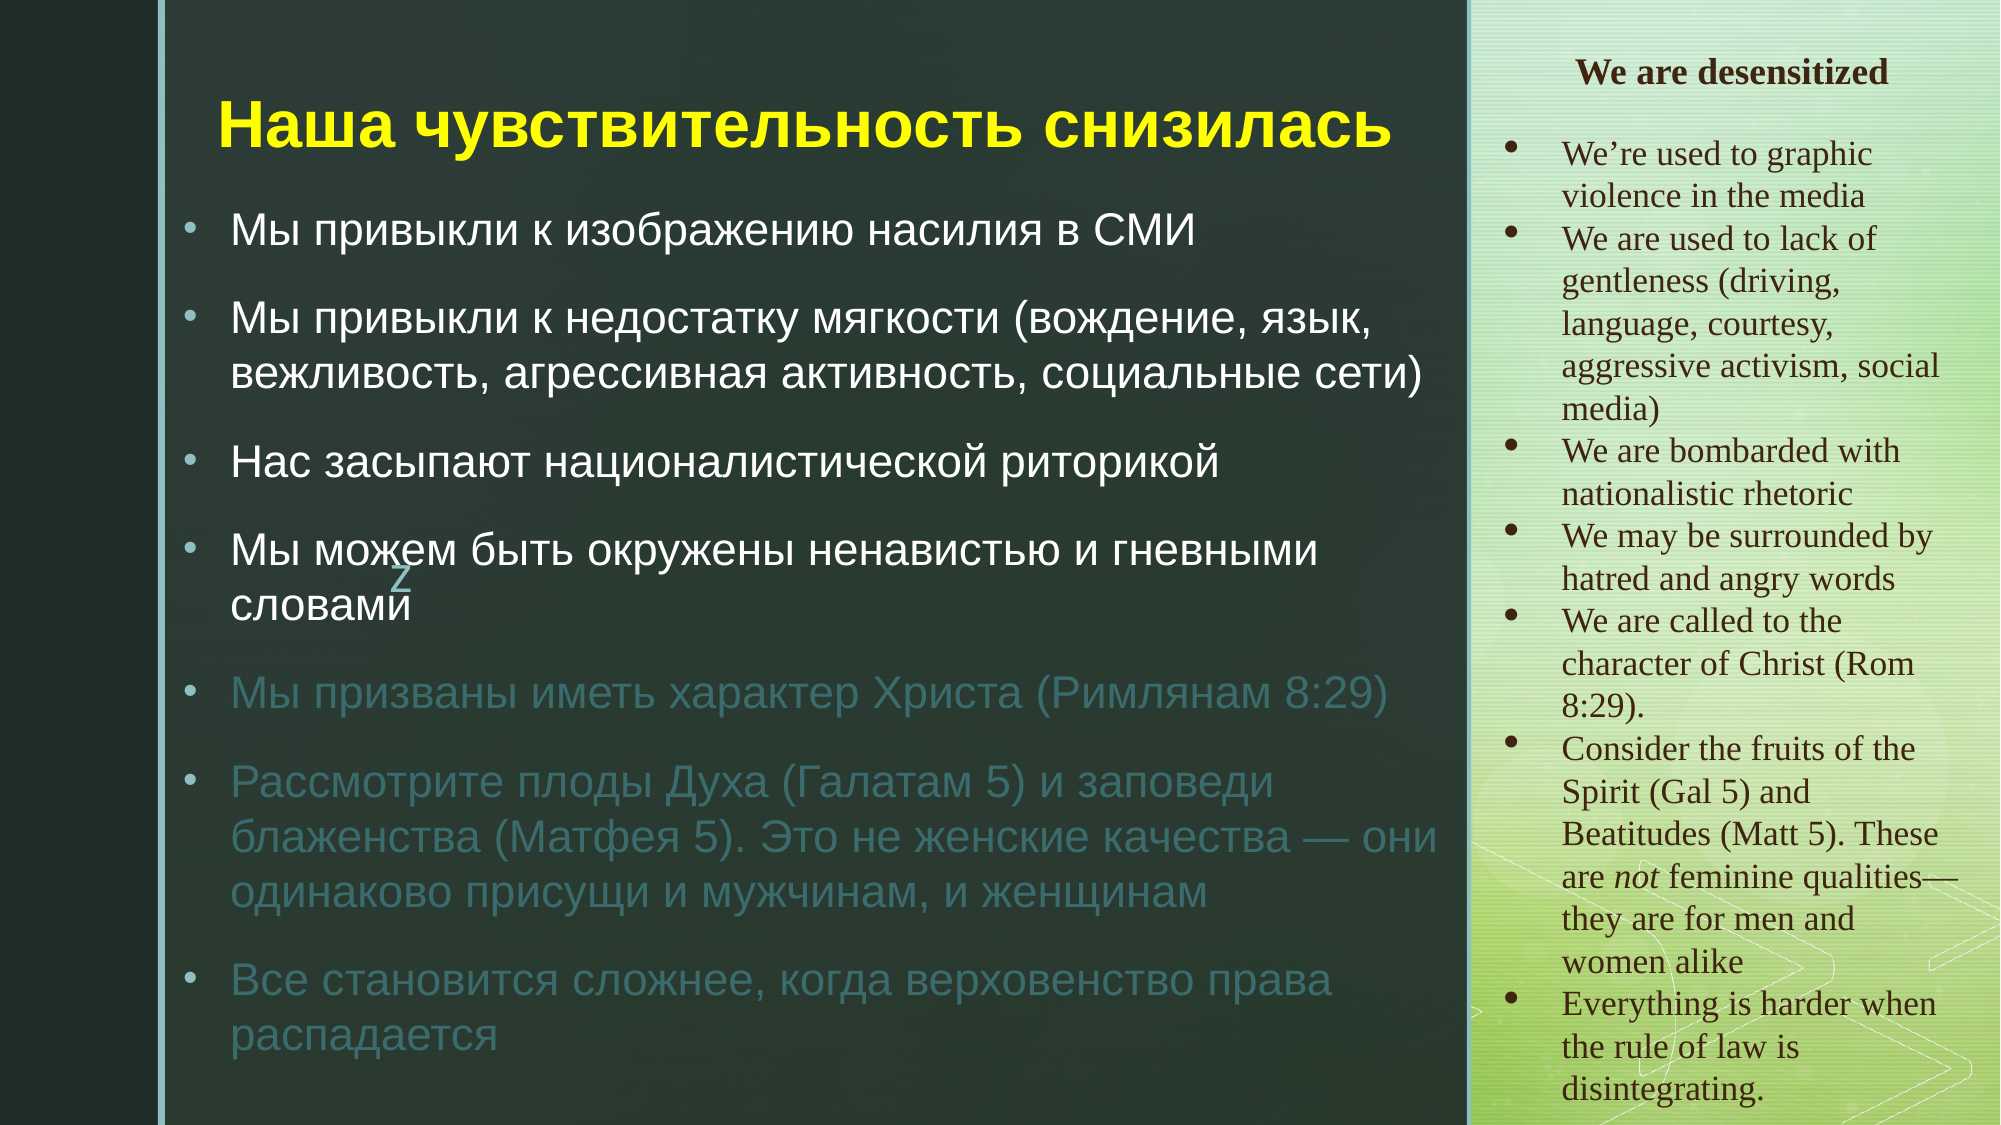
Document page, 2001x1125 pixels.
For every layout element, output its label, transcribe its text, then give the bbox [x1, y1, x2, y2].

text_box We are desensitized We’re used to graphic violence in the media We are used to lack of gentleness (driving, language, courtesy, aggressive activism, social media) We are bombarded with nationalistic rhetoric We may be surrounded by hatred and angry words We are called to the character of Christ (Rom 8:29). Consider the fruits of the Spirit (Gal 5) and Beatitudes (Matt 5). These are not feminine qualities—they are for men and women alike Everything is harder when the rule of law is disintegrating. [1490, 39, 1974, 1116]
picture [1472, 0, 2001, 1125]
title Наша чувствительность снизилась [186, 82, 1409, 337]
subtitle Мы привыкли к изображению насилия в СМИ Мы привыкли к недостатку мягкости (вождение, язык, вежливость, агрессивная активность, социальные сети) Нас засыпают националистической риторикой Мы можем быть окружены ненавистью и гневными словами Мы призваны иметь характер Христа (Римлянам 8:29) Рассмотрите плоды Духа (Галатам 5) и заповеди блаженства (Матфея 5). Это не женские качества — они одинаково присущи и мужчинам, и женщинам Все становится сложнее, когда верховенство права распадается [168, 813, 1461, 1068]
